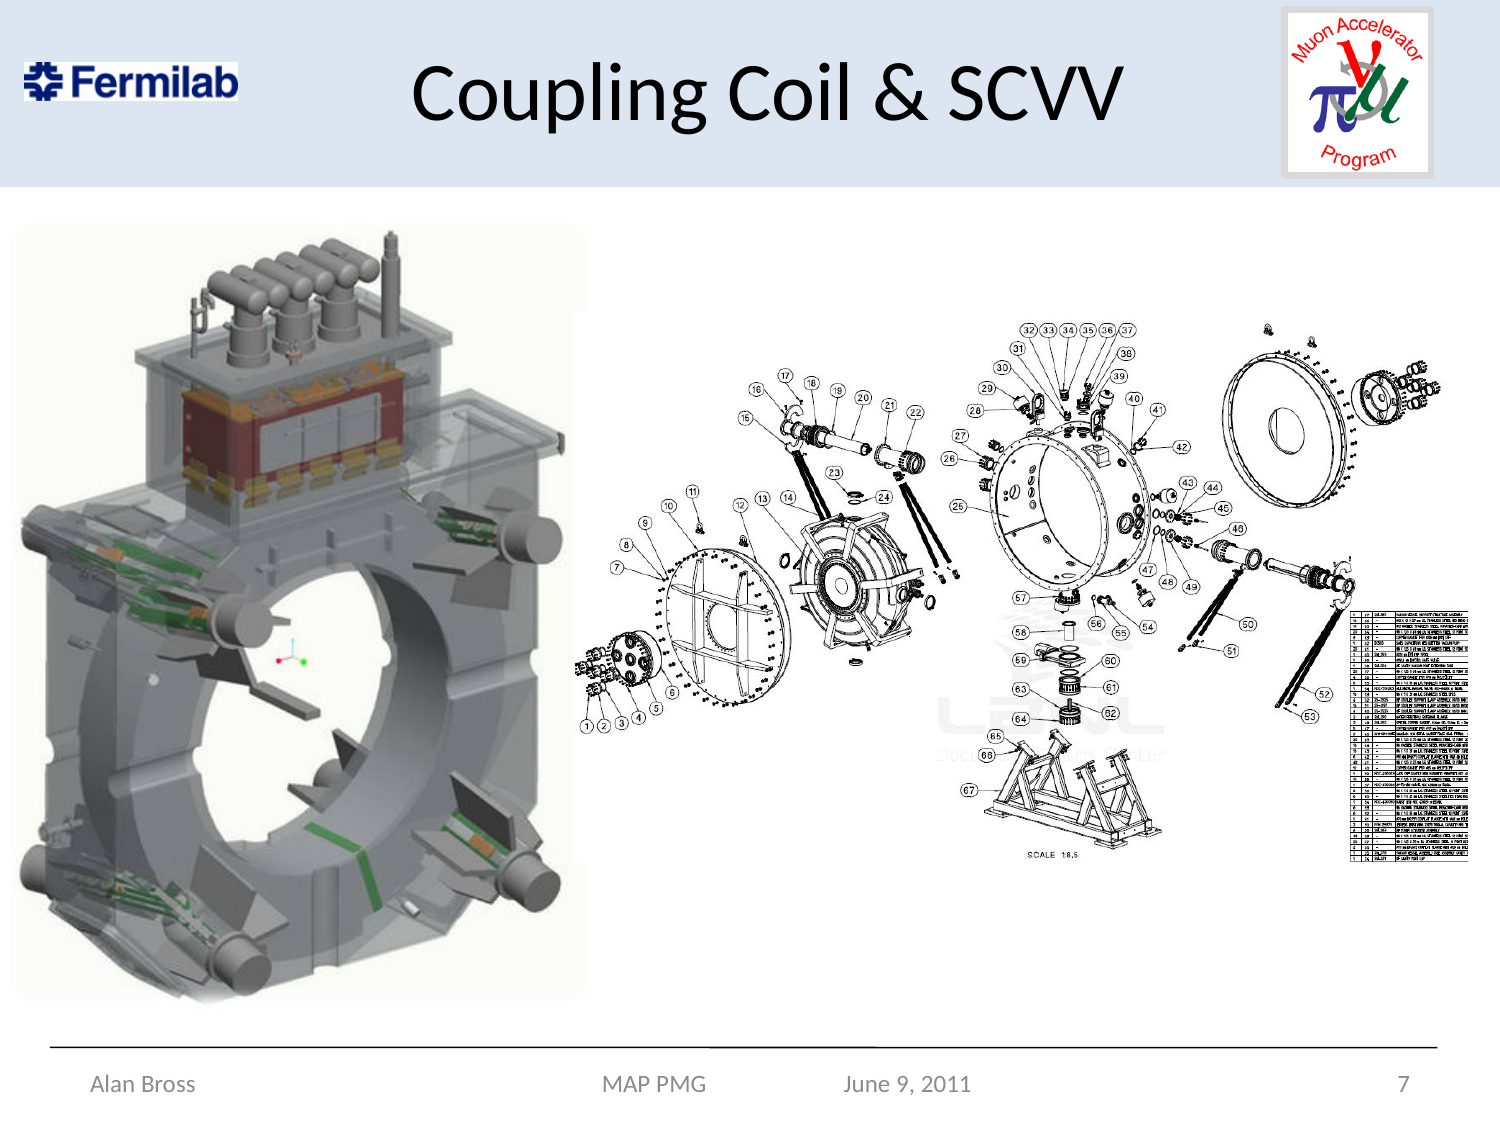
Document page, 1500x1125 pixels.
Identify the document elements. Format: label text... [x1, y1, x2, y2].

title Coupling Coil & SCVV [249, 0, 1288, 176]
footer MAP PMG June 9, 2011 [512, 1052, 1063, 1113]
picture [1288, 13, 1428, 172]
slide_number 7 [1074, 1052, 1425, 1113]
picture [574, 312, 1468, 862]
slide_number Alan Bross [75, 1052, 425, 1113]
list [1, 212, 599, 1013]
picture [24, 62, 238, 101]
